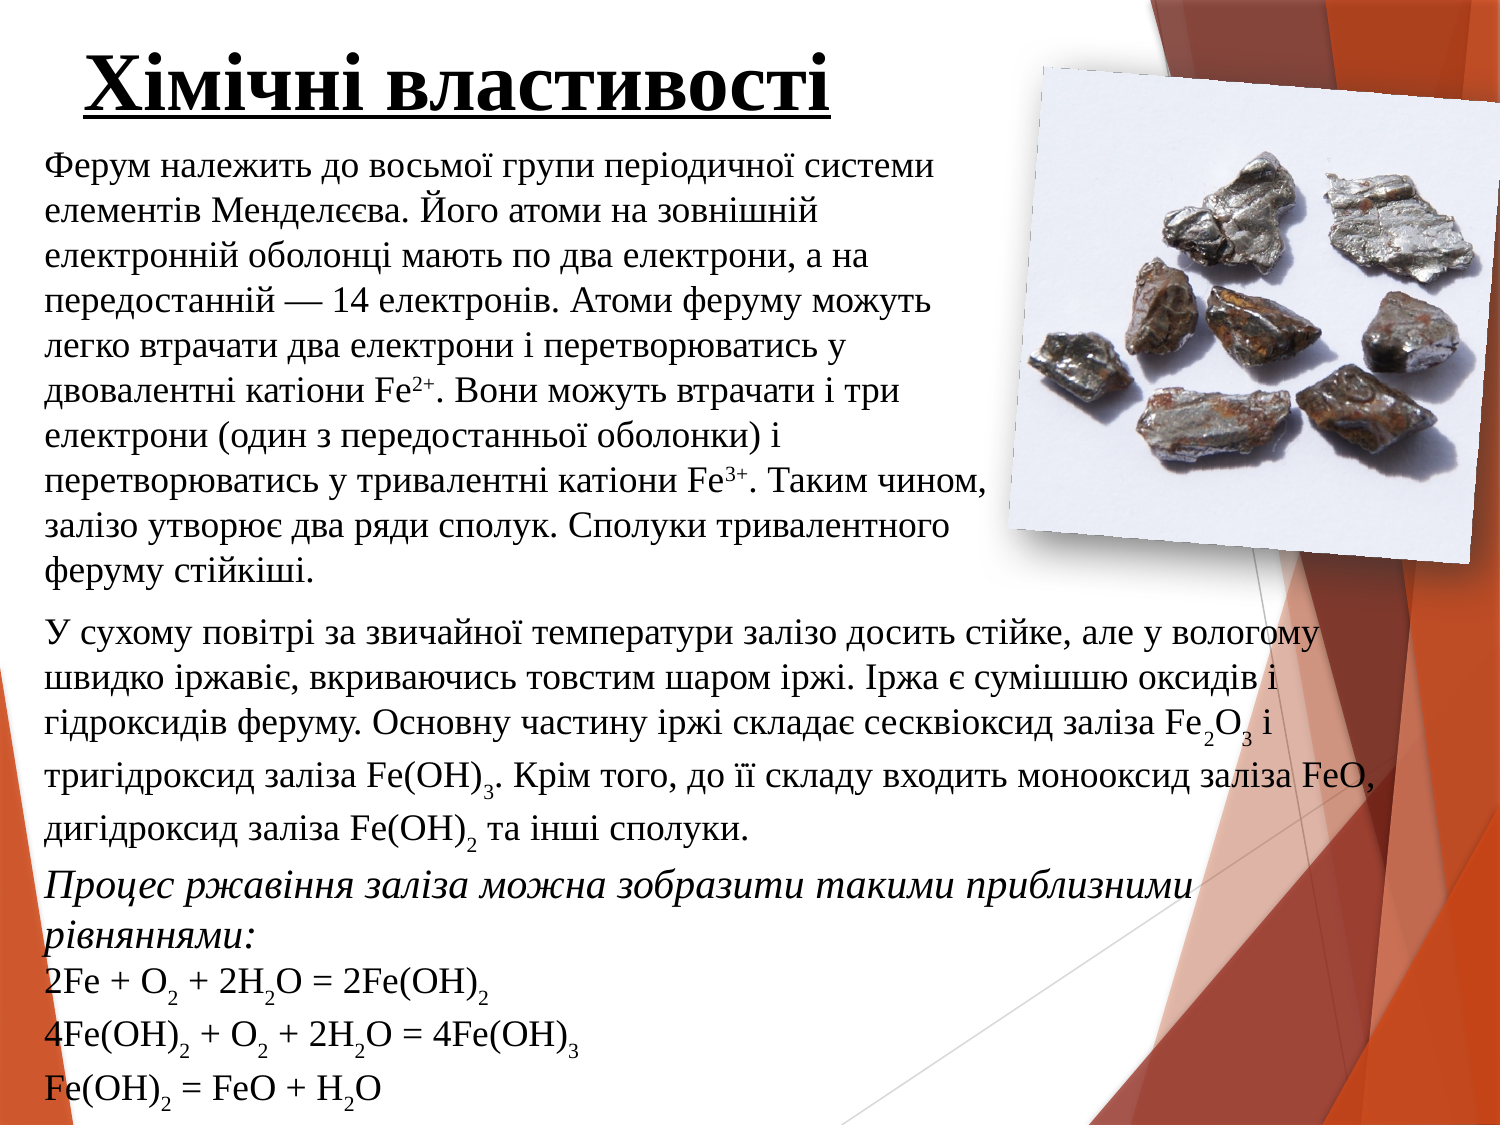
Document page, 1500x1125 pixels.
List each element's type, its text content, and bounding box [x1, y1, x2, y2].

text_box Ферум належить до восьмої групи періодичної системи елементів Менделєєва. Його атоми на зовнішній електронній оболонці мають по два електрони, а на передостанній — 14 електронів. Атоми феруму можуть легко втрачати два електрони і перетворюватись у двовалентні катіони Fe2+. Вони можуть втрачати і три електрони (один з передостанньої оболонки) і перетворюватись у тривалентні катіони Fe3+. Таким чином, залізо утворює два ряди сполук. Сполуки тривалентного феруму стійкіші. [29, 132, 1034, 598]
picture [1007, 66, 1500, 564]
text_box У сухому повітрі за звичайної температури залізо досить стійке, але у вологому швидко іржавіє, вкриваючись товстим шаром іржі. Іржа є сумішшю оксидів і гідроксидів феруму. Основну частину іржі складає сесквіоксид заліза Fe2O3 і тригідроксид заліза Fe(OH)3. Крім того, до її складу входить монооксид заліза FeO, дигідроксид заліза Fe(OH)2 та інші сполуки. Процес ржавіння заліза можна зобразити такими приблизними рівняннями: 2Fe + O2 + 2Н2О = 2Fe(OH)2 4Fe(OH)2 + O2 + 2Н2О = 4Fe(OH)3 Fe(OH)2 = FeO + H2O 2Fe(OH)3 = Fe2O3 + 3H2O [29, 599, 1412, 1125]
text_box Хімічні властивості [68, 19, 847, 132]
